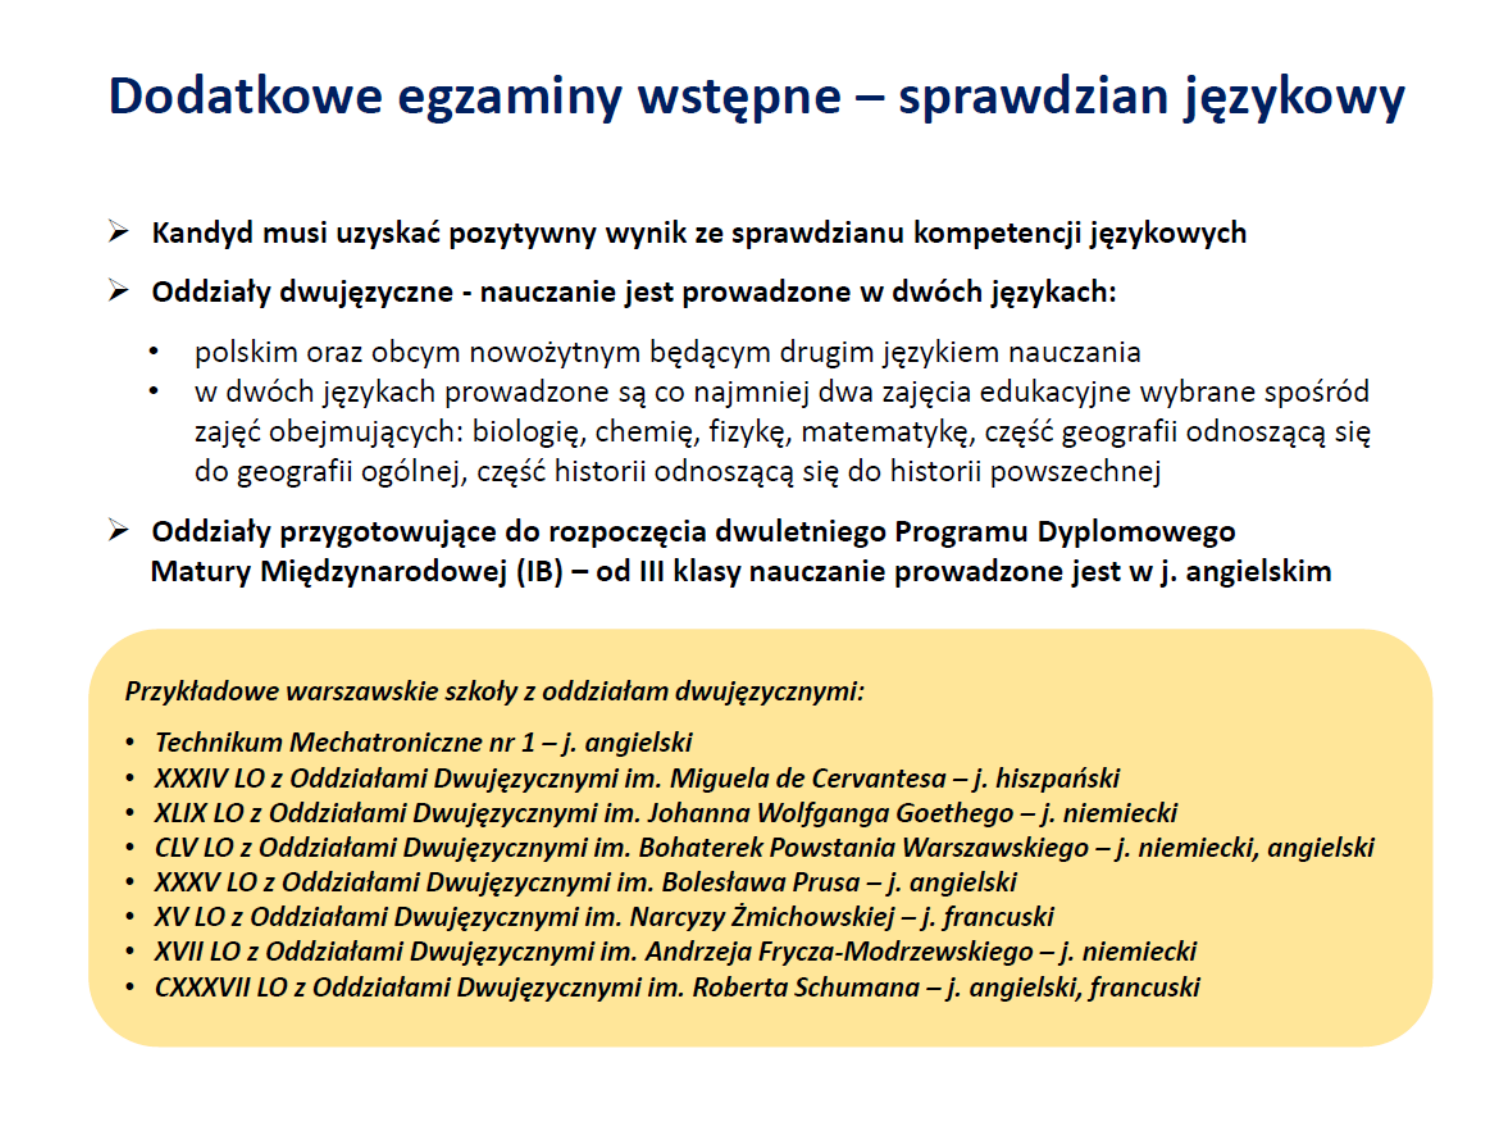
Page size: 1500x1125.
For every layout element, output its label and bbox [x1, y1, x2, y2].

picture [64, 66, 1453, 1071]
